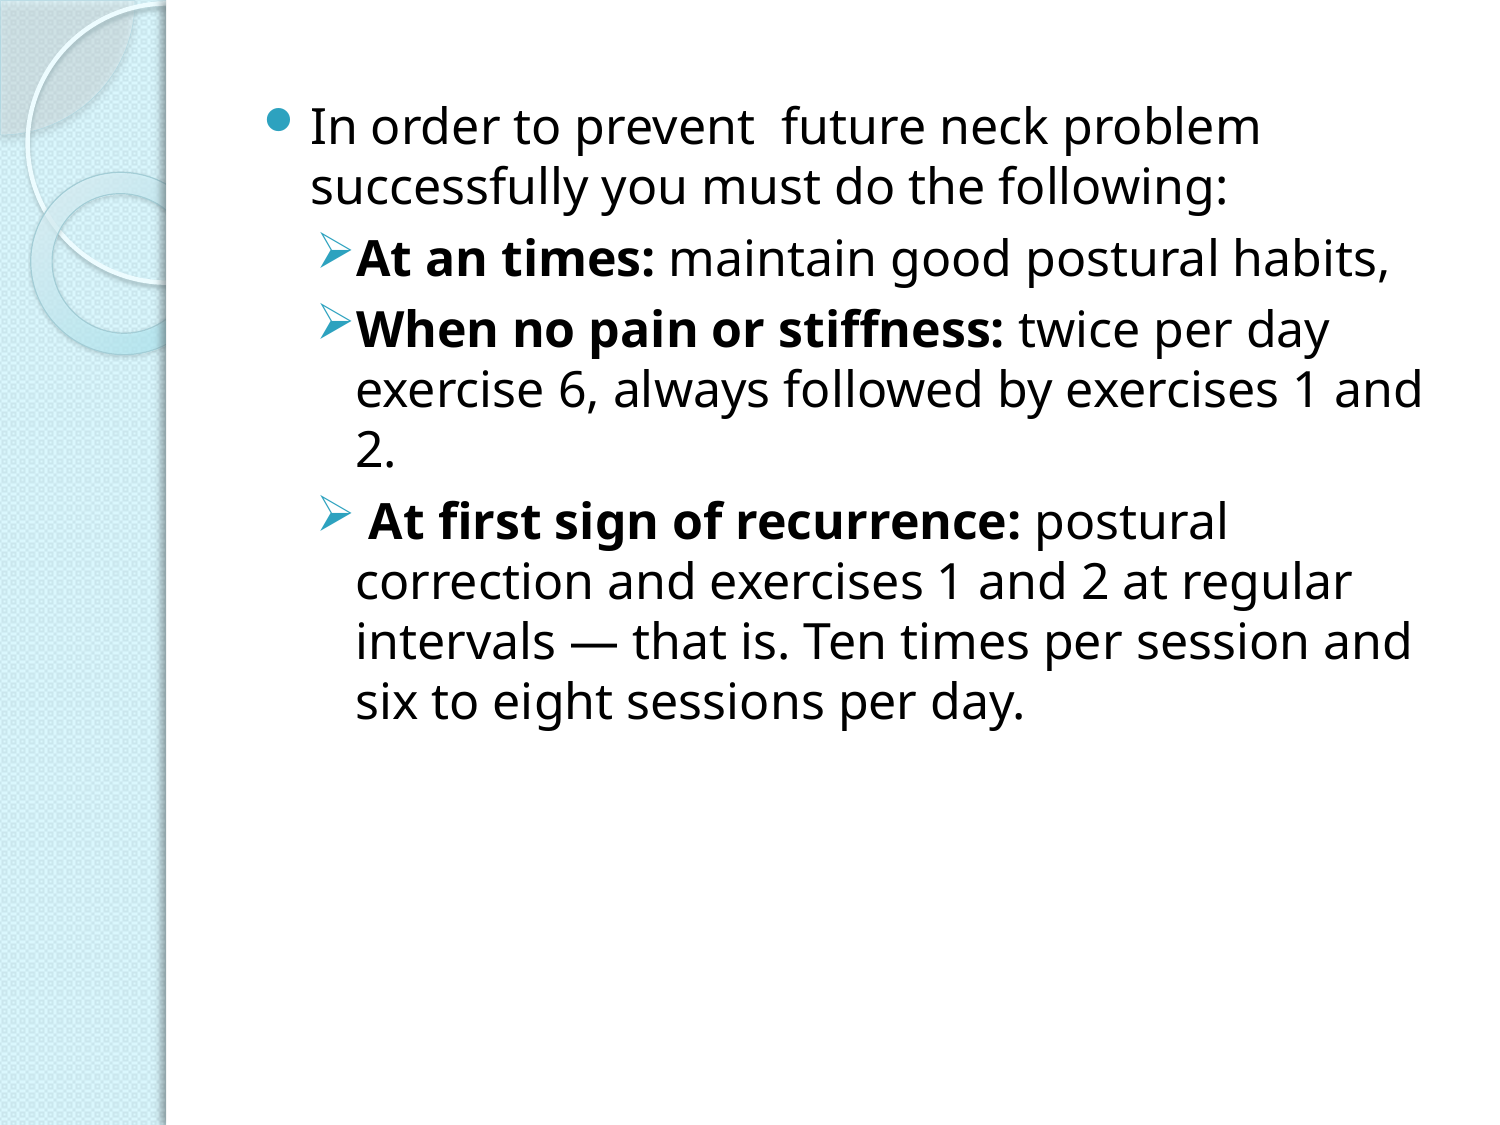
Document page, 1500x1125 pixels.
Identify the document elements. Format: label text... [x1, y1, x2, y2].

list In order to prevent future neck problem successfully you must do the following: At an times: maintain good postural habits, When no pain or stiffness: twice per day exercise 6, always followed by exercises 1 and 2. At first sign of recurrence: postural correction and exercises 1 and 2 at regular intervals — that is. Ten times per session and six to eight sessions per day. [235, 87, 1466, 1025]
